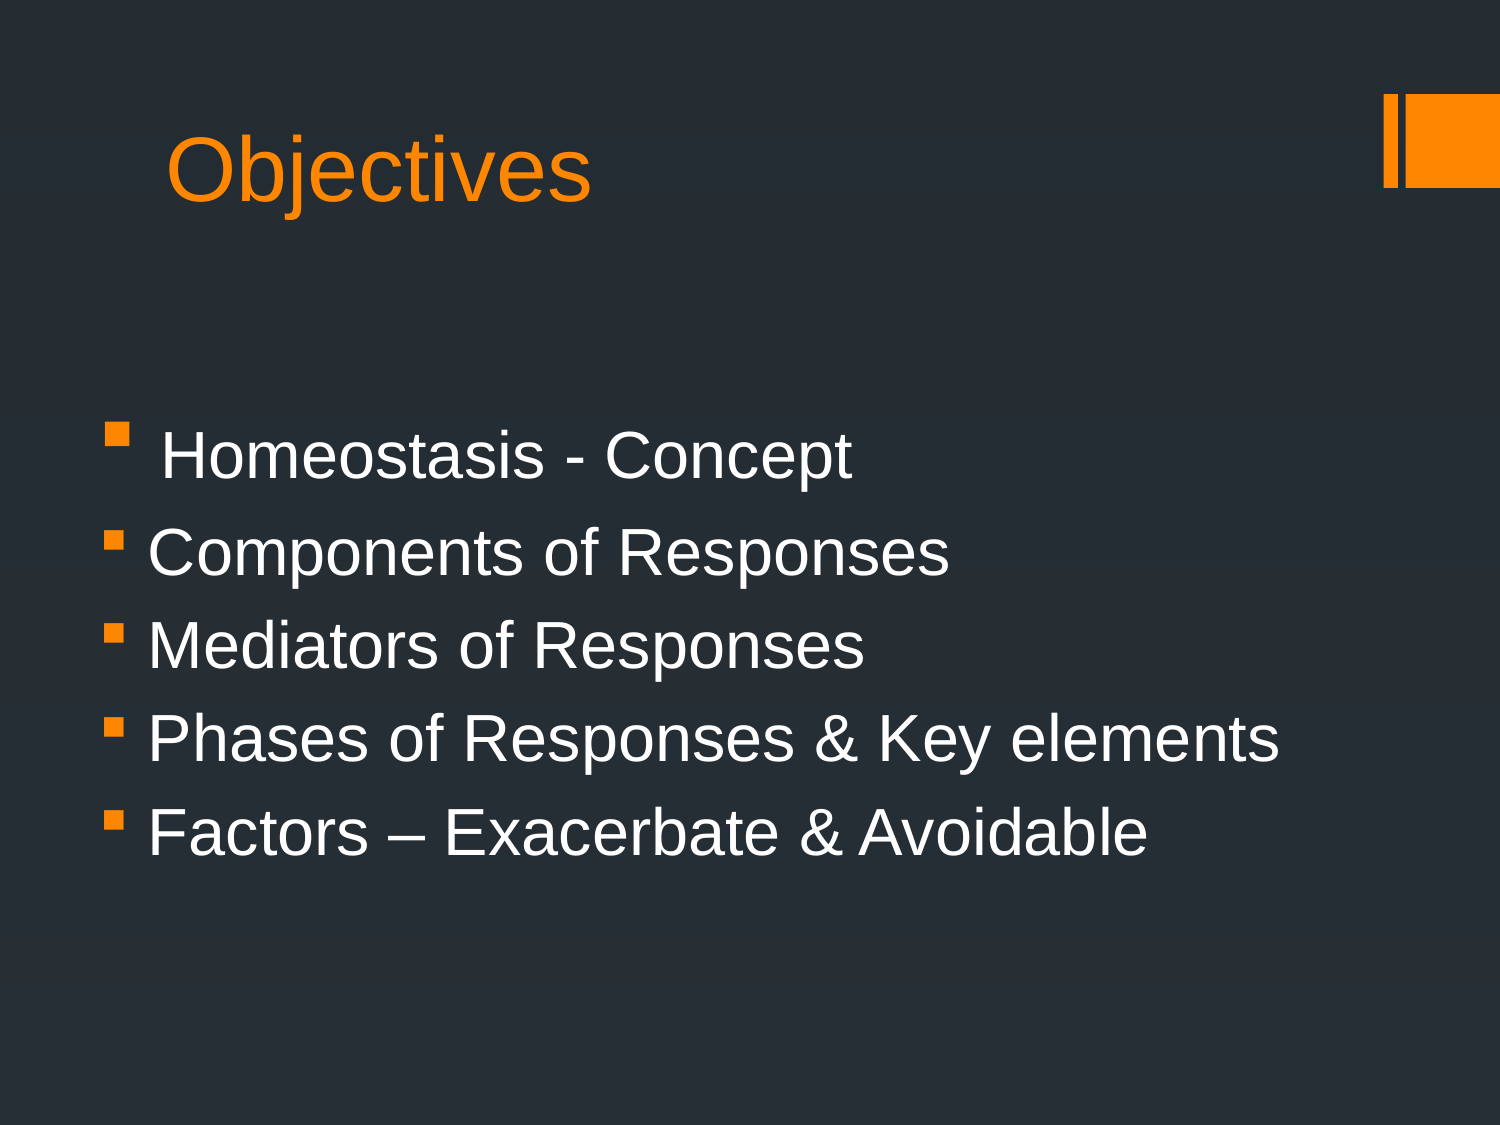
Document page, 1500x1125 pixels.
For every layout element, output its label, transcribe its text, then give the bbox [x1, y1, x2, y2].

title Objectives [150, 37, 1350, 227]
list Homeostasis - Concept Components of Responses Mediators of Responses Phases of Responses & Key elements Factors – Exacerbate & Avoidable [76, 387, 1500, 1125]
